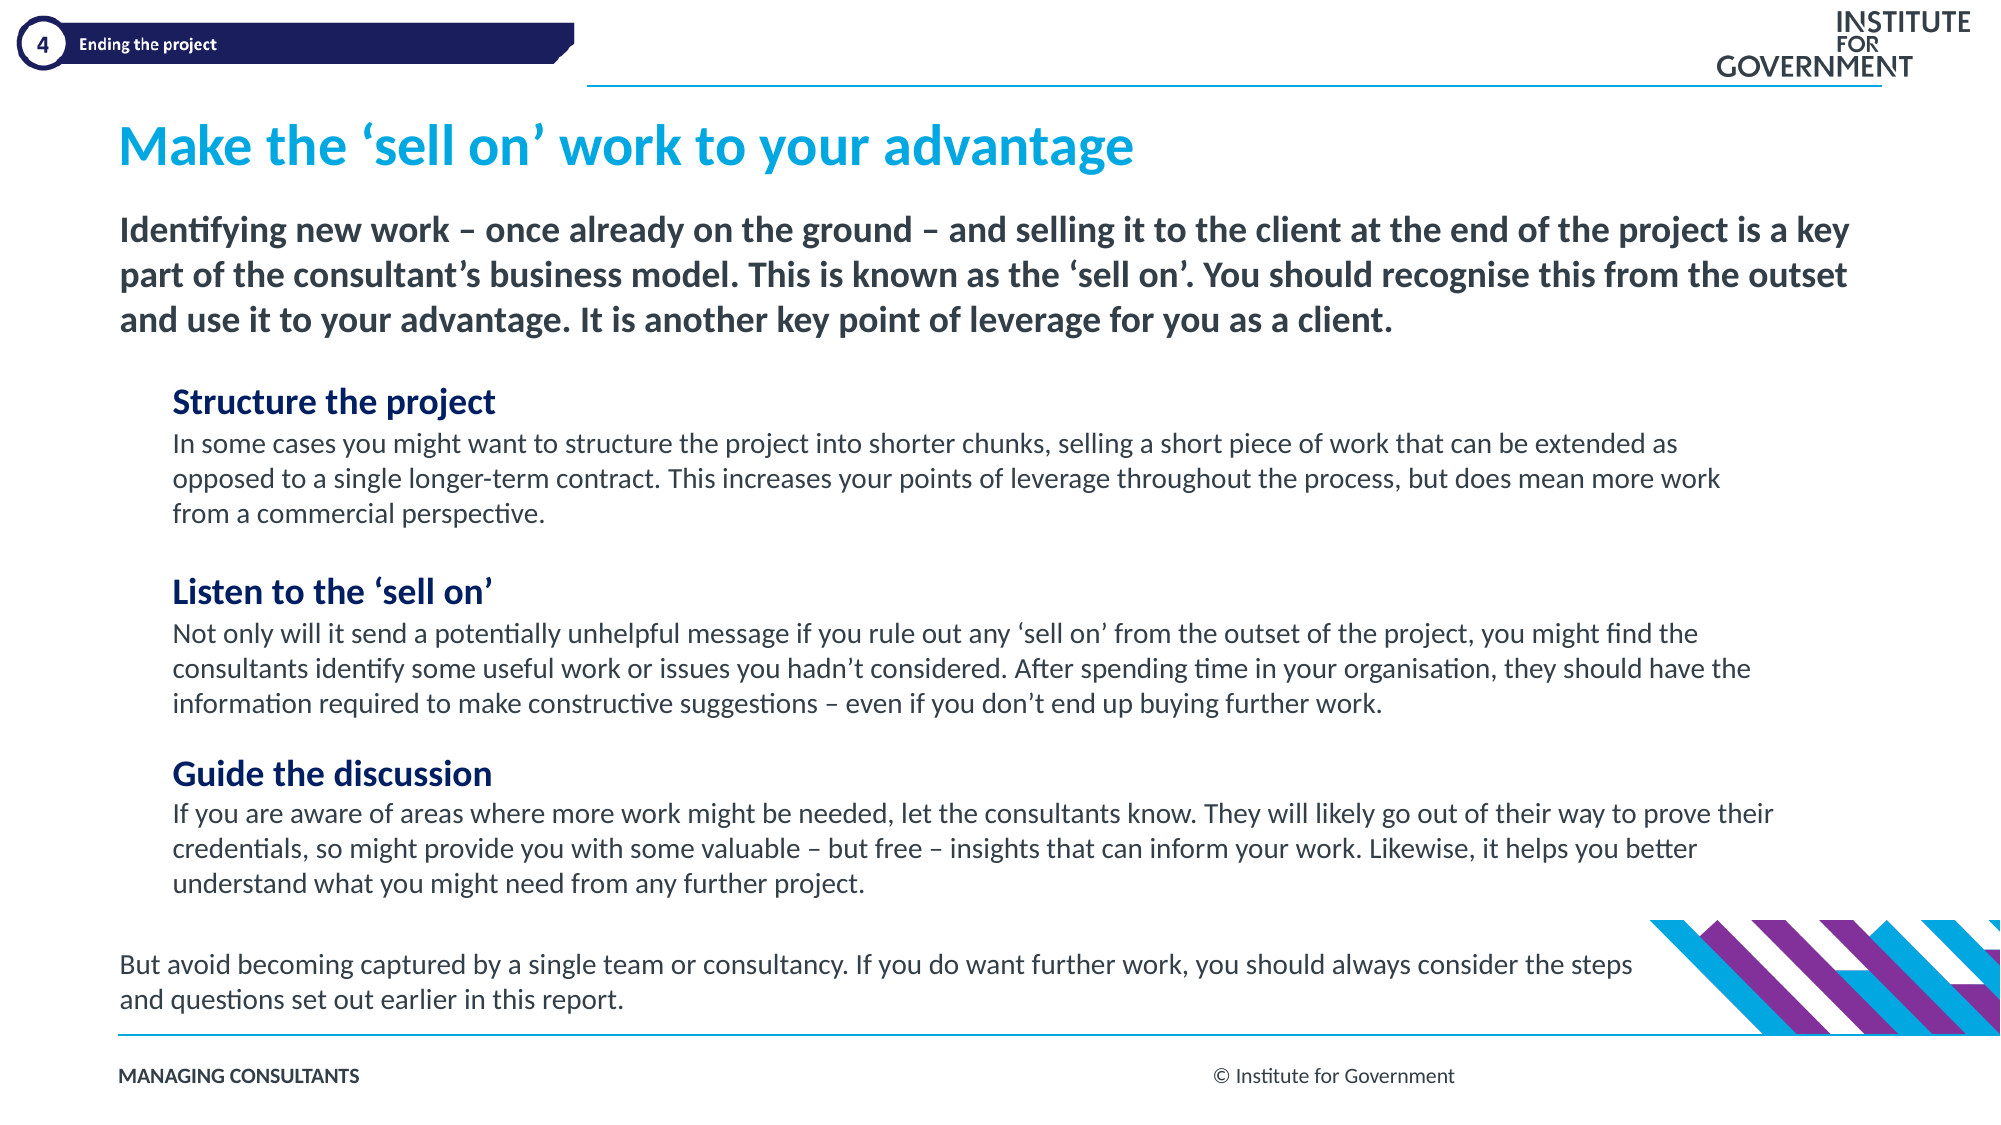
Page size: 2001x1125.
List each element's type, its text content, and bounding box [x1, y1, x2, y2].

text_box But avoid becoming captured by a single team or consultancy. If you do want further work, you should always consider the steps and questions set out earlier in this report. [104, 938, 1658, 1113]
text_box Not only will it send a potentially unhelpful message if you rule out any ‘sell on’ from the outset of the project, you might find the consultants identify some useful work or issues you hadn’t considered. After spending time in your organisation, they should have the information required to make constructive suggestions – even if you don’t end up buying further work. [157, 620, 1800, 727]
picture [1889, 920, 2000, 1032]
text_box Listen to the ‘sell on’ [157, 559, 1800, 620]
picture [1957, 920, 2000, 964]
text_box If you are aware of areas where more work might be needed, let the consultants know. They will likely go out of their way to prove their credentials, so might provide you with some valuable – but free – insights that can inform your work. Likewise, it helps you better understand what you might need from any further project. [157, 802, 1800, 907]
picture [1685, 920, 1963, 1033]
text_box Guide the discussion [157, 741, 1800, 802]
text_box In some cases you might want to structure the project into shorter chunks, selling a short piece of work that can be extended as opposed to a single longer-term contract. This increases your points of leverage throughout the process, but does mean more work from a commercial perspective. [157, 430, 1800, 537]
text_box Identifying new work – once already on the ground – and selling it to the client at the end of the project is a key part of the consultant’s business model. This is known as the ‘sell on’. You should recognise this from the outset and use it to your advantage. It is another key point of leverage for you as a client. [104, 197, 1894, 438]
text_box Structure the project [157, 370, 1800, 430]
picture [1645, 920, 1760, 1033]
picture [1717, 11, 1970, 77]
picture [0, 5, 587, 87]
title Make the ‘sell on’ work to your advantage [118, 93, 1449, 197]
